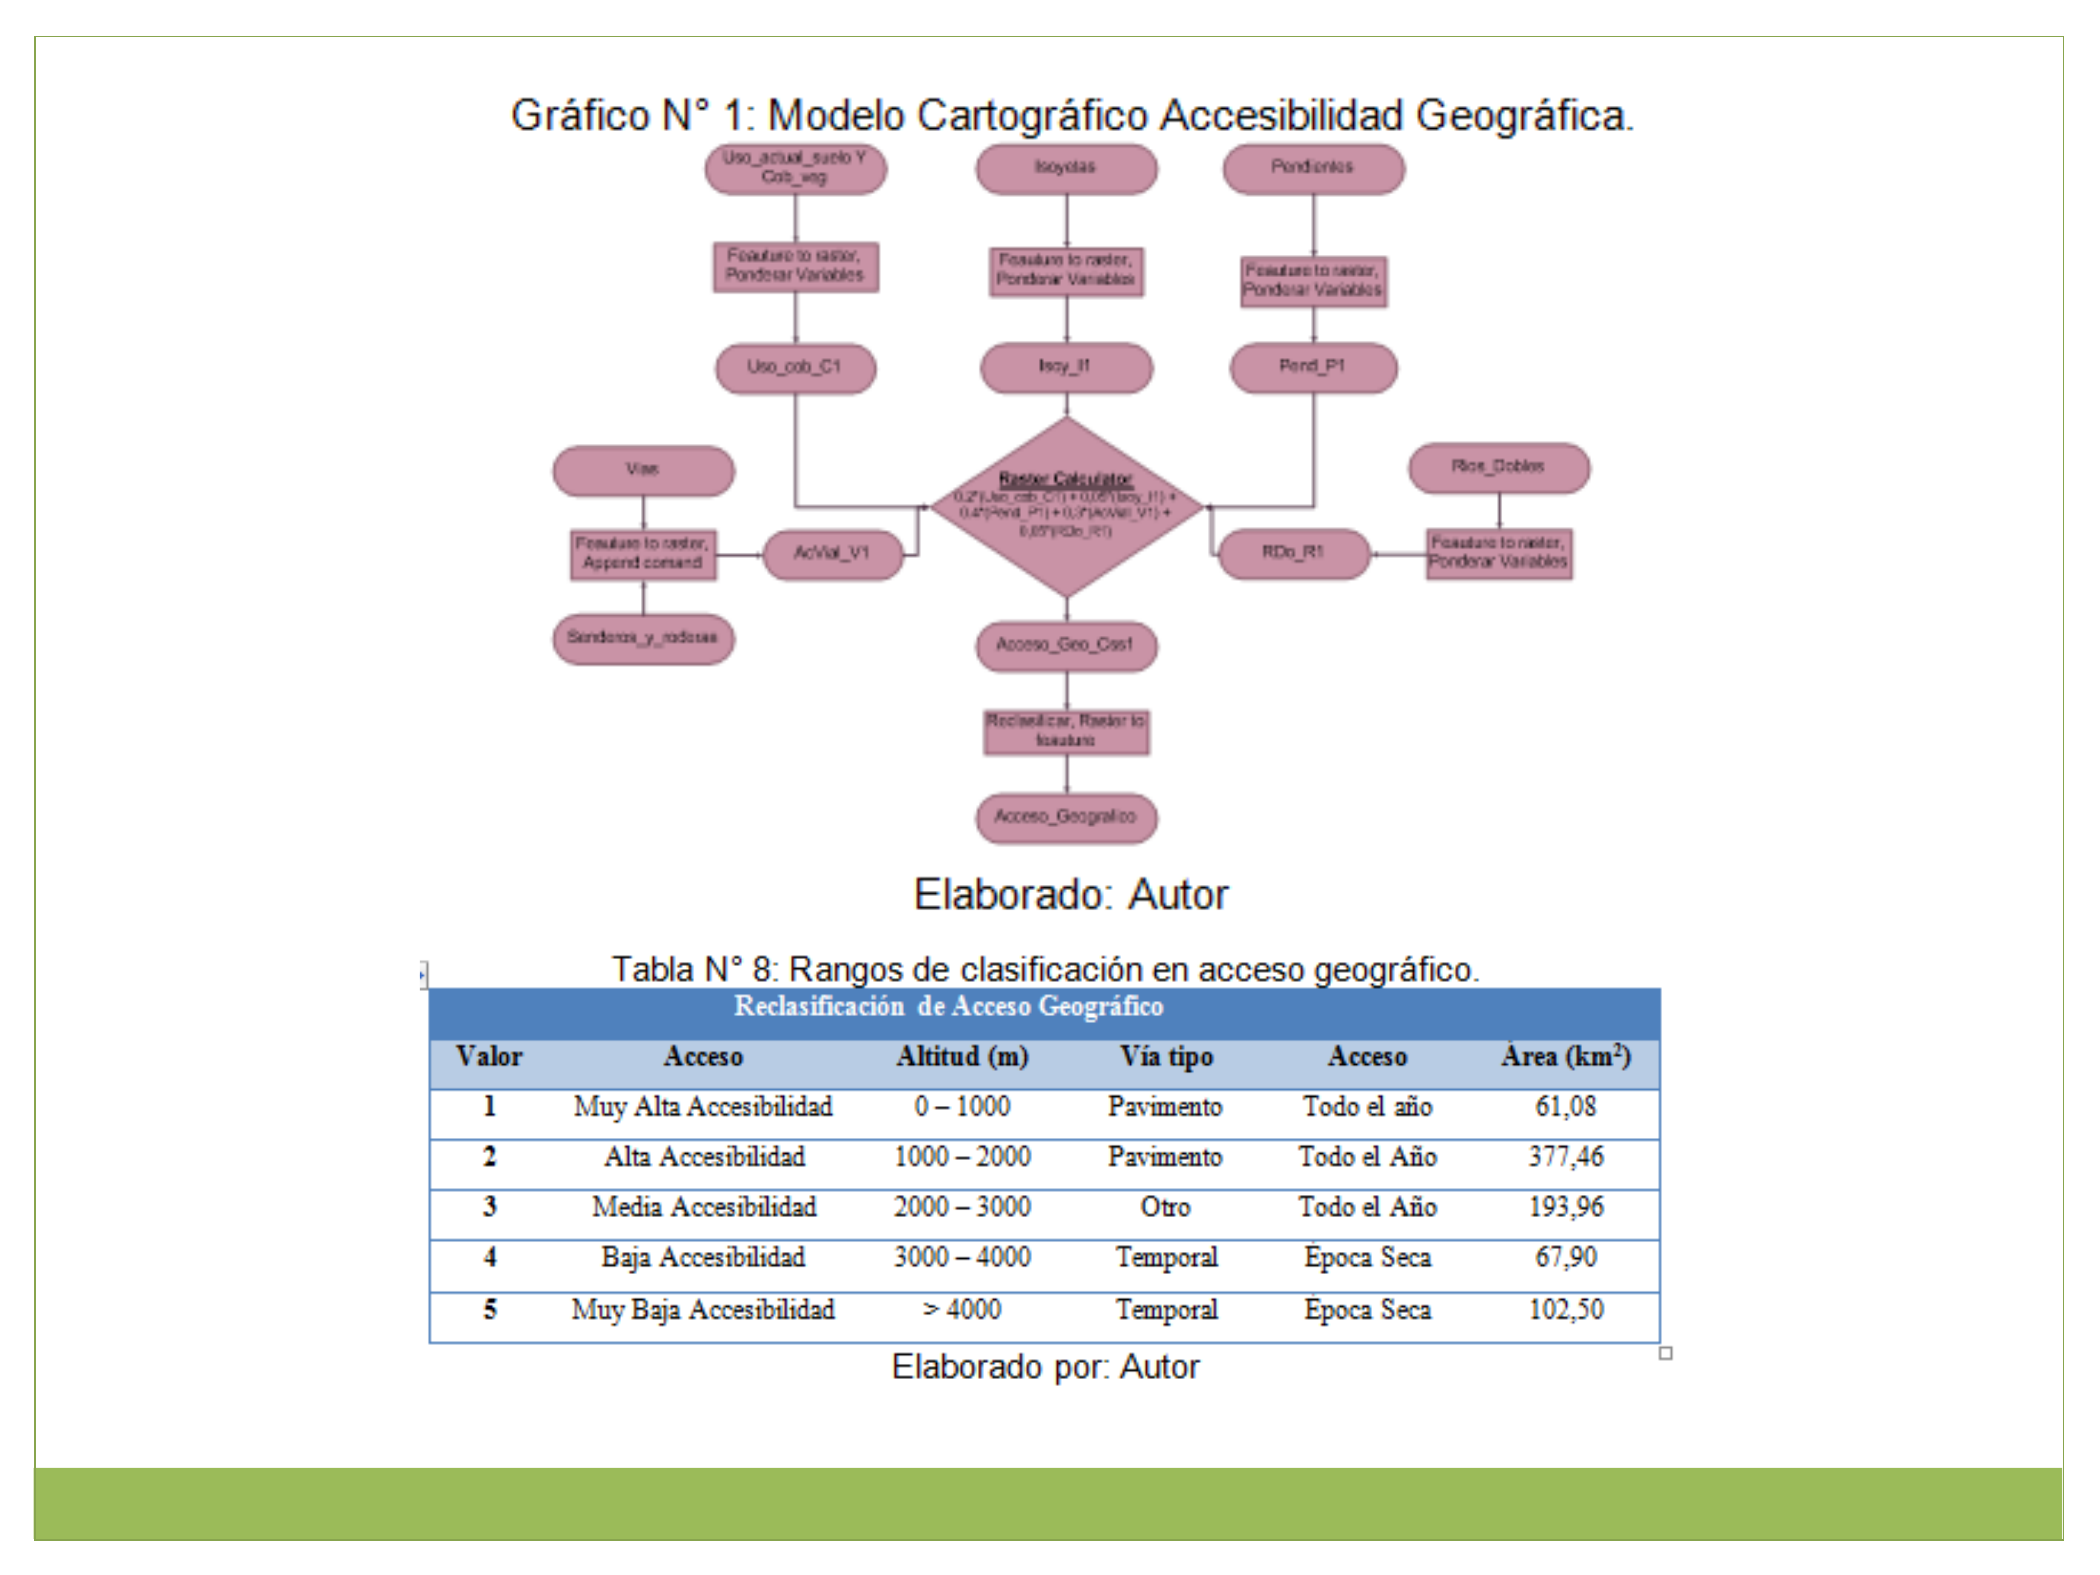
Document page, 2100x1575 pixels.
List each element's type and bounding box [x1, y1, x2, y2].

picture [419, 66, 1690, 1402]
